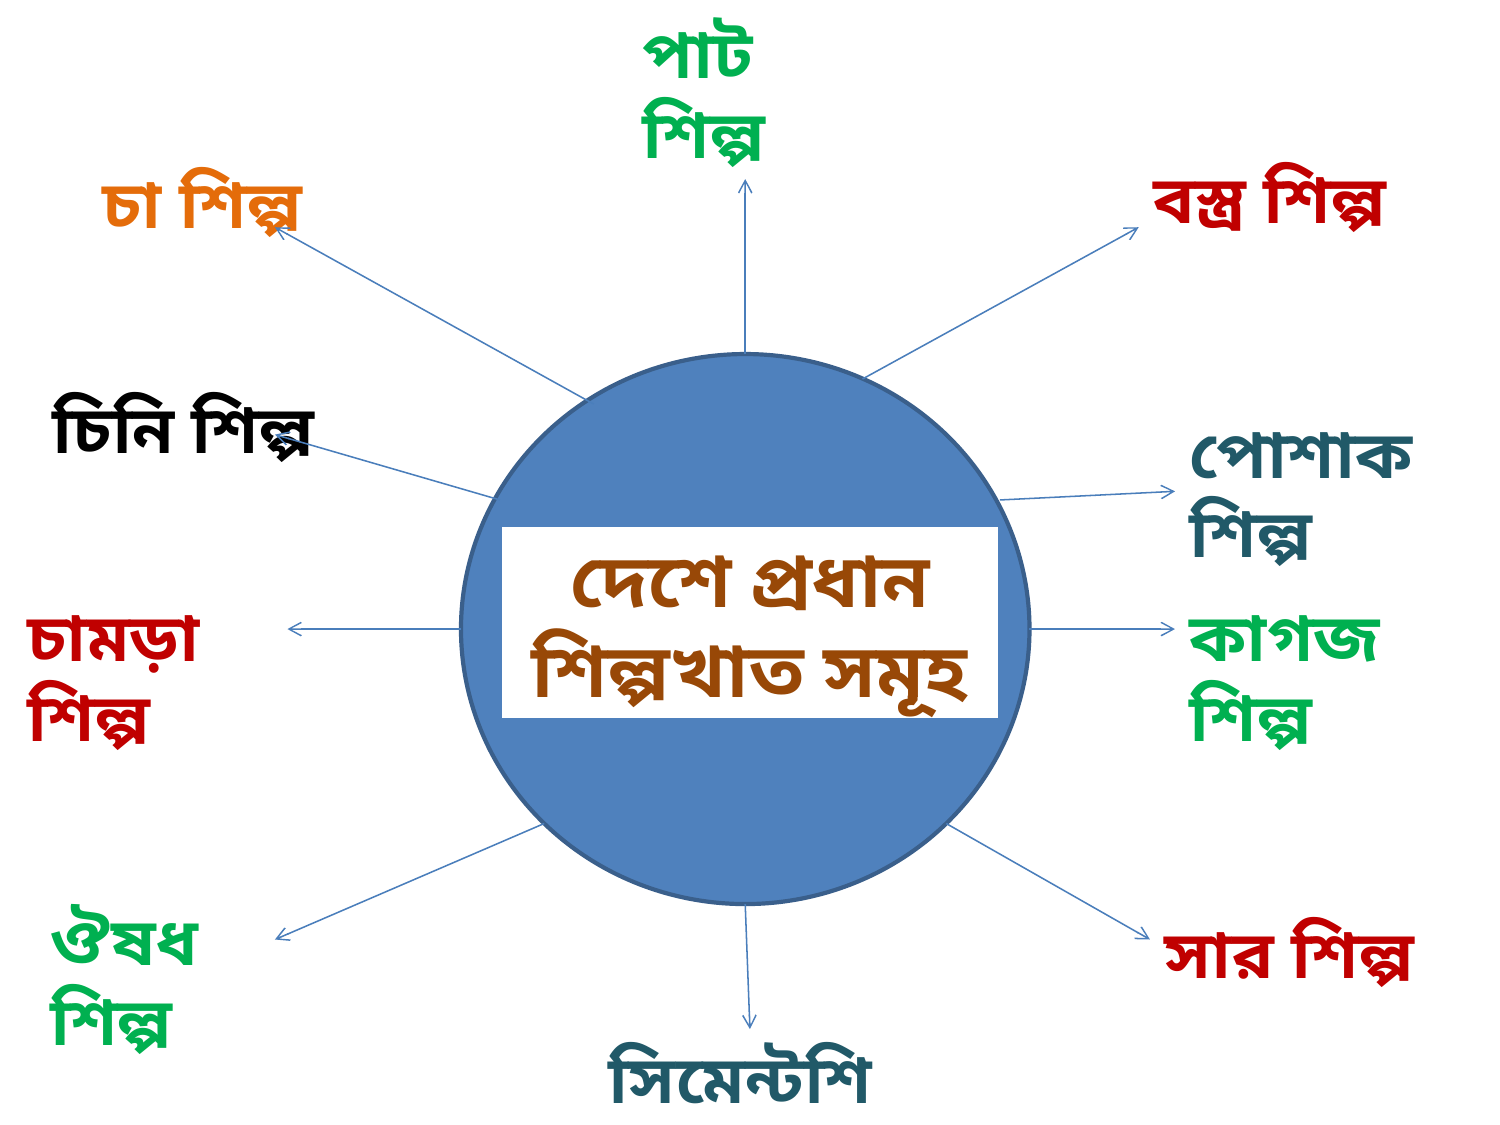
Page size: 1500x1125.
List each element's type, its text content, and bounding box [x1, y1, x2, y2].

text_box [744, 903, 751, 1030]
text_box পাট শিল্প [627, 4, 863, 180]
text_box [274, 226, 594, 405]
text_box চামড়া শিল্প [12, 587, 325, 763]
text_box চা শিল্প [87, 154, 400, 249]
text_box চিনি শিল্প [37, 379, 350, 474]
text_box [274, 434, 501, 501]
text_box [458, 351, 1032, 907]
text_box দেশে প্রধান শিল্পখাত সমূহ [498, 523, 1002, 722]
text_box পোশাক শিল্প [1174, 403, 1488, 579]
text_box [945, 823, 1151, 940]
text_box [999, 451, 1176, 501]
text_box ঔষধ শিল্প [35, 891, 348, 1067]
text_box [274, 823, 545, 940]
text_box বস্ত্র শিল্প [1138, 149, 1452, 245]
text_box সিমেন্টশিল্প [593, 1029, 907, 1125]
text_box সার শিল্প [1149, 904, 1463, 999]
text_box কাগজ শিল্প [1174, 587, 1488, 763]
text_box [862, 226, 1139, 380]
